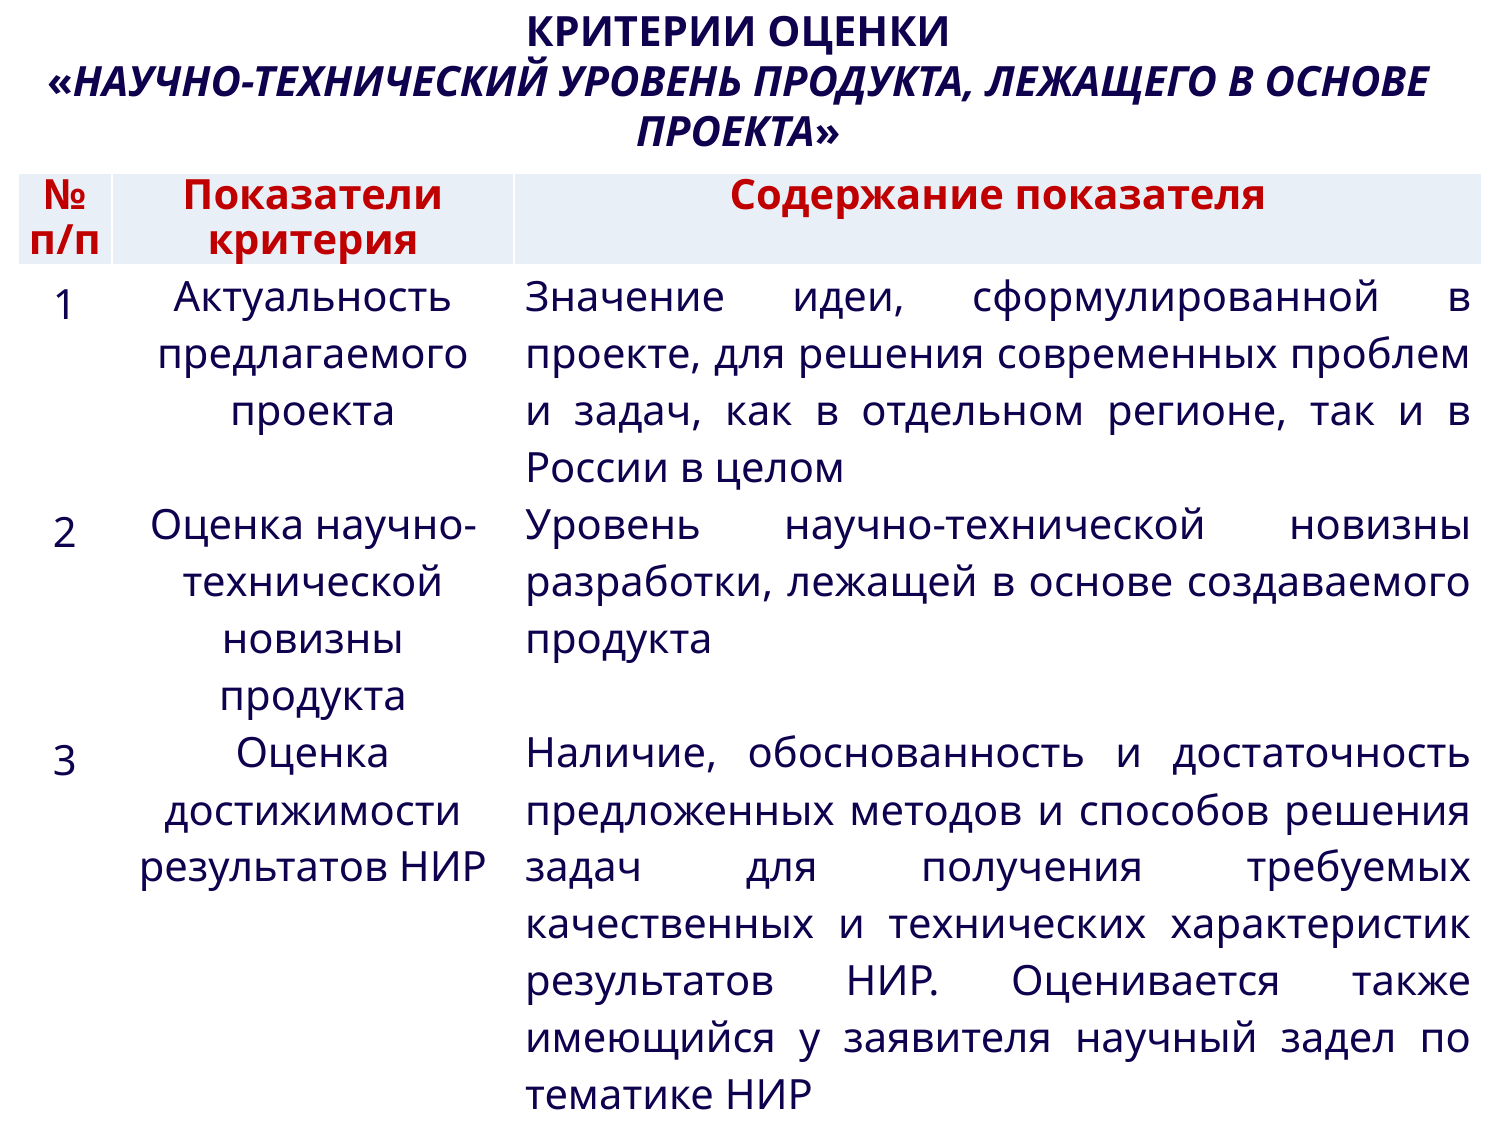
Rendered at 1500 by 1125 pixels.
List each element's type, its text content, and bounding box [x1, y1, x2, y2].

table_cell Значение идеи, сформулированной в проекте, для решения современных проблем и задач, как в отдельном регионе, так и в России в целом [515, 270, 1481, 494]
table_cell Оценка достижимости результатов НИР [113, 724, 513, 1121]
table_cell 3 [19, 724, 111, 1121]
table_cell 2 [19, 496, 111, 722]
table_header Содержание показателя [515, 174, 1481, 264]
table_cell Актуальность предлагаемого проекта [113, 270, 513, 494]
table_header Показатели критерия [113, 174, 513, 264]
table_cell 1 [19, 270, 111, 494]
table_header № п/п [19, 174, 111, 264]
table_cell Уровень научно-технической новизны разработки, лежащей в основе создаваемого продукта [515, 496, 1481, 722]
table_cell Наличие, обоснованность и достаточность предложенных методов и способов решения задач для получения требуемых качественных и технических характеристик результатов НИР. Оценивается также имеющийся у заявителя научный задел по тематике НИР [515, 724, 1481, 1121]
title КРИТЕРИИ ОЦЕНКИ «НАУЧНО-ТЕХНИЧЕСКИЙ УРОВЕНЬ ПРОДУКТА, ЛЕЖАЩЕГО В ОСНОВЕ ПРОЕКТА» [5, 0, 1471, 169]
table_cell Оценка научно-технической новизны продукта [113, 496, 513, 722]
